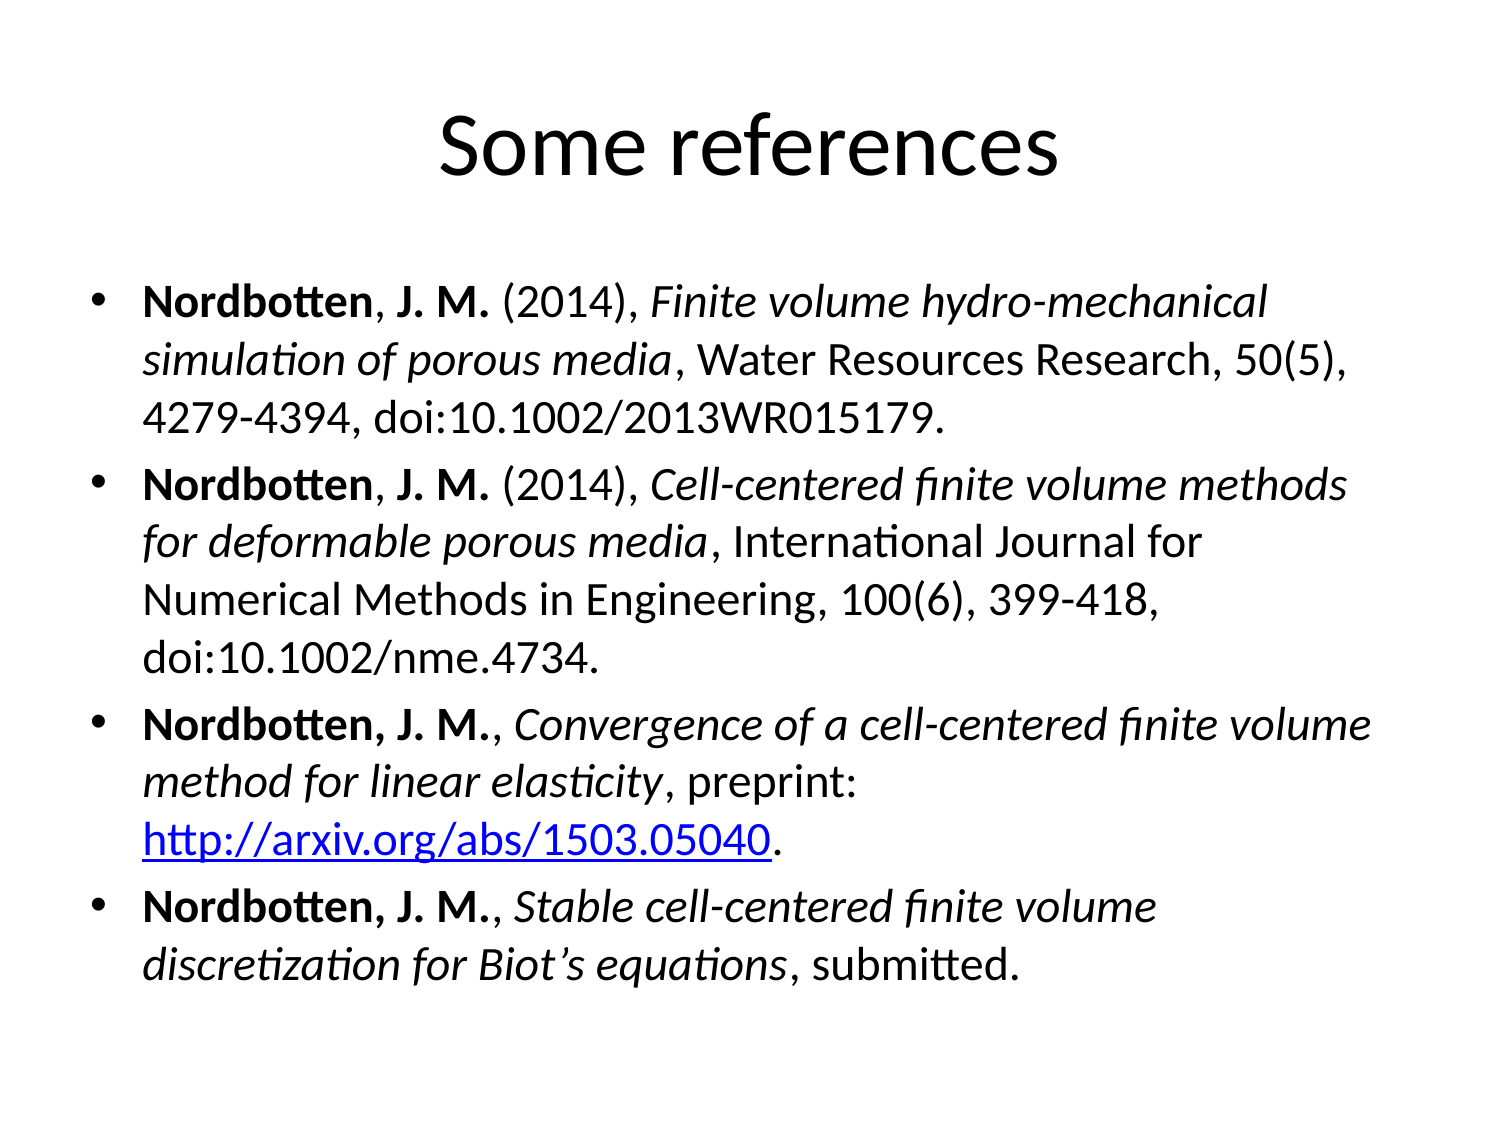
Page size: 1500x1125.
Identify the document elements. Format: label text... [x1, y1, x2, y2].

list Nordbotten, J. M. (2014), Finite volume hydro-mechanical simulation of porous media, Water Resources Research, 50(5), 4279-4394, doi:10.1002/2013WR015179. Nordbotten, J. M. (2014), Cell-centered finite volume methods for deformable porous media, International Journal for Numerical Methods in Engineering, 100(6), 399-418, doi:10.1002/nme.4734. Nordbotten, J. M., Convergence of a cell-centered finite volume method for linear elasticity, preprint: http://arxiv.org/abs/1503.05040. Nordbotten, J. M., Stable cell-centered finite volume discretization for Biot’s equations, submitted. [75, 262, 1425, 1005]
title Some references [75, 45, 1425, 233]
